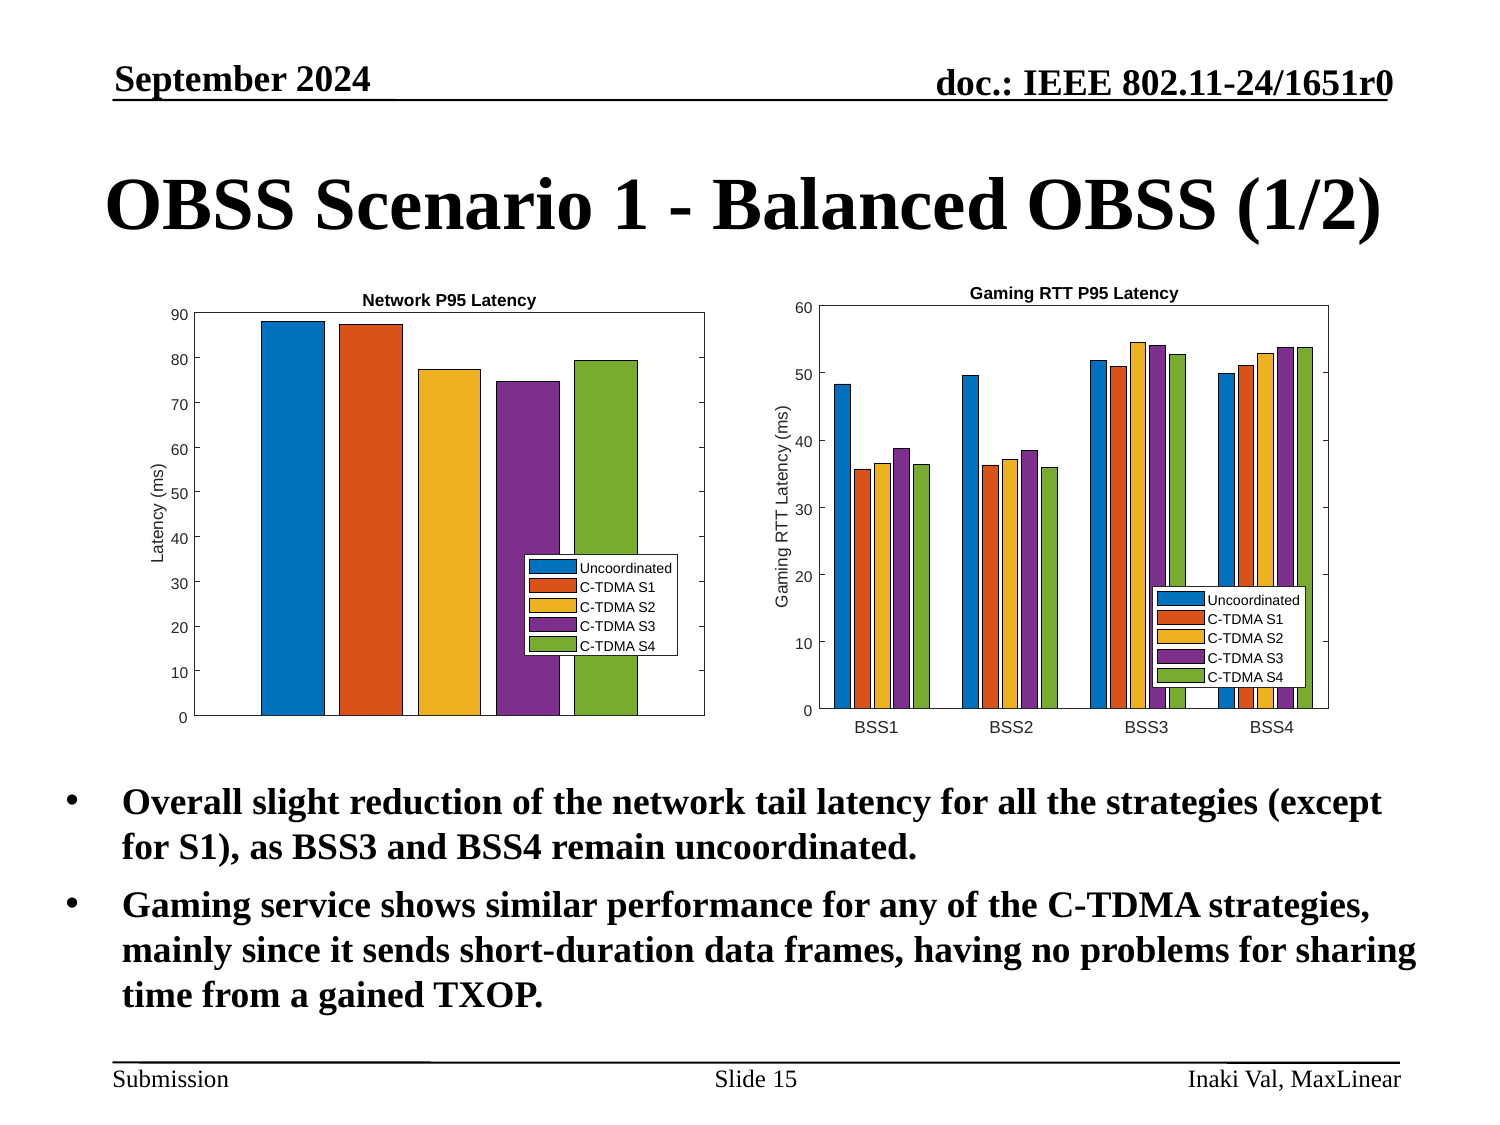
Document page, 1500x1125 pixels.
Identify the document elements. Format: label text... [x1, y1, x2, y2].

picture [108, 268, 1390, 769]
list Overall slight reduction of the network tail latency for all the strategies (except for S1), as BSS3 and BSS4 remain uncoordinated. Gaming service shows similar performance for any of the C-TDMA strategies, mainly since it sends short-duration data frames, having no problems for sharing time from a gained TXOP. [50, 769, 1449, 1037]
slide_number Slide 15 [712, 1061, 800, 1123]
footer Inaki Val, MaxLinear [878, 1061, 1402, 1093]
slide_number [114, 54, 423, 100]
title OBSS Scenario 1 - Balanced OBSS (1/2) [28, 112, 1460, 288]
